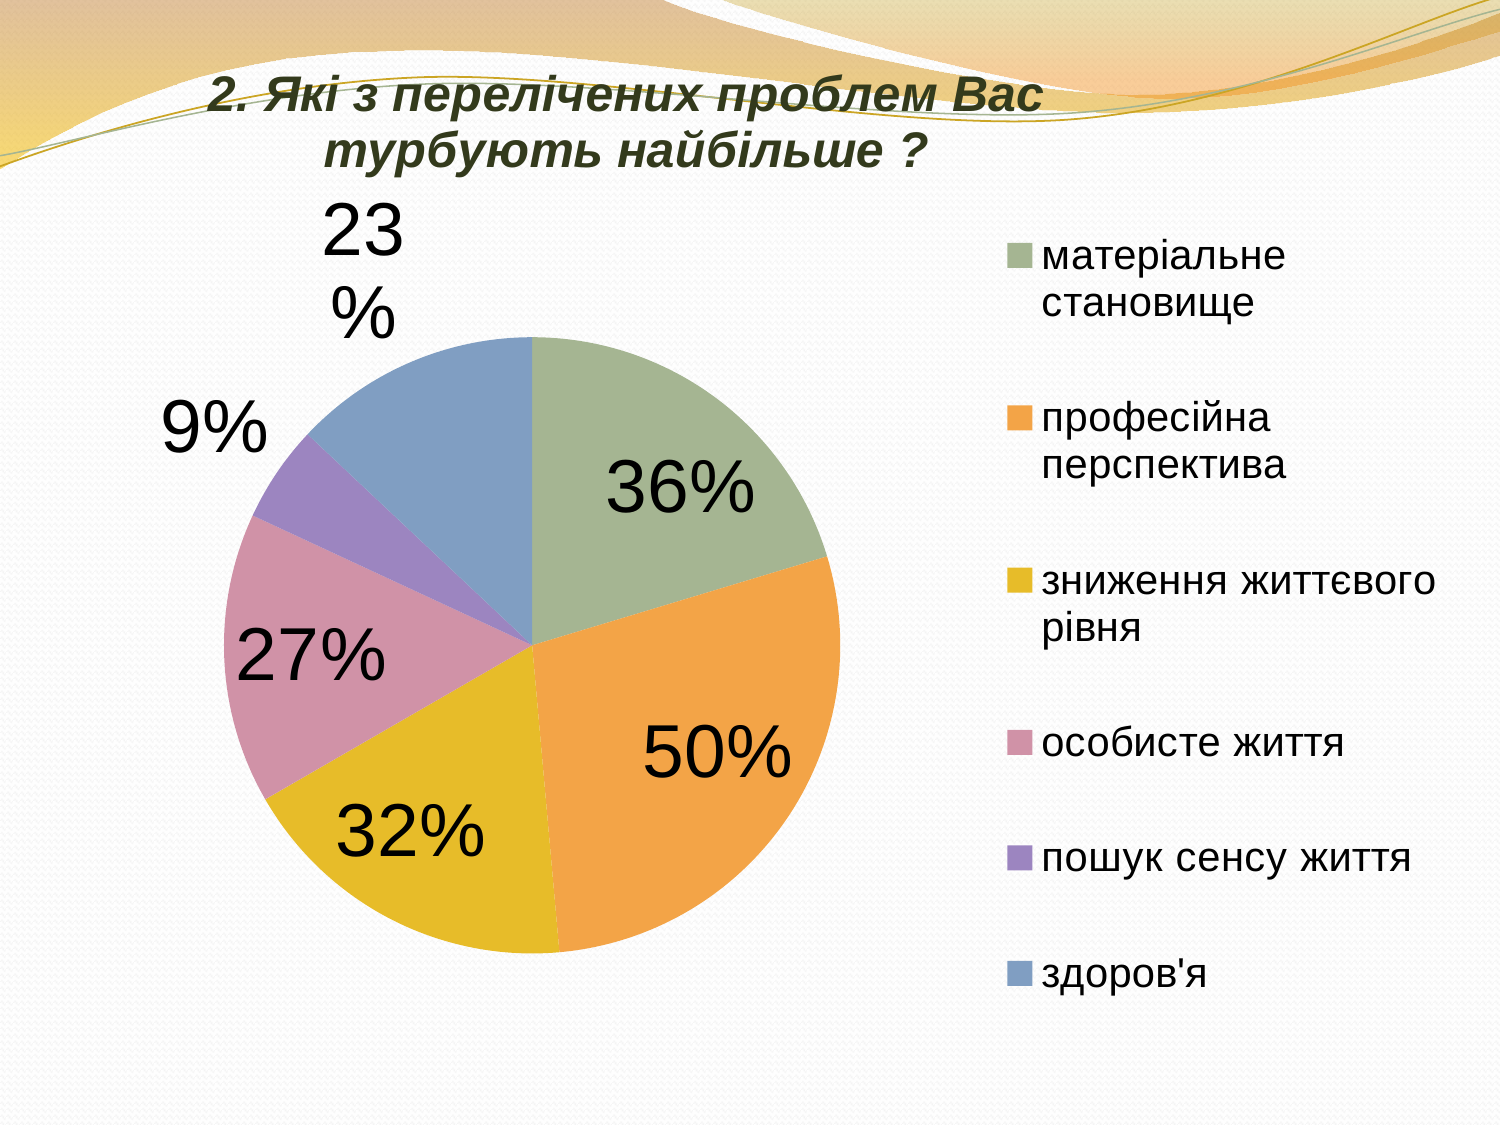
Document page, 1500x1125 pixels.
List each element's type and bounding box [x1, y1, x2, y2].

chart [34, 34, 1466, 1079]
